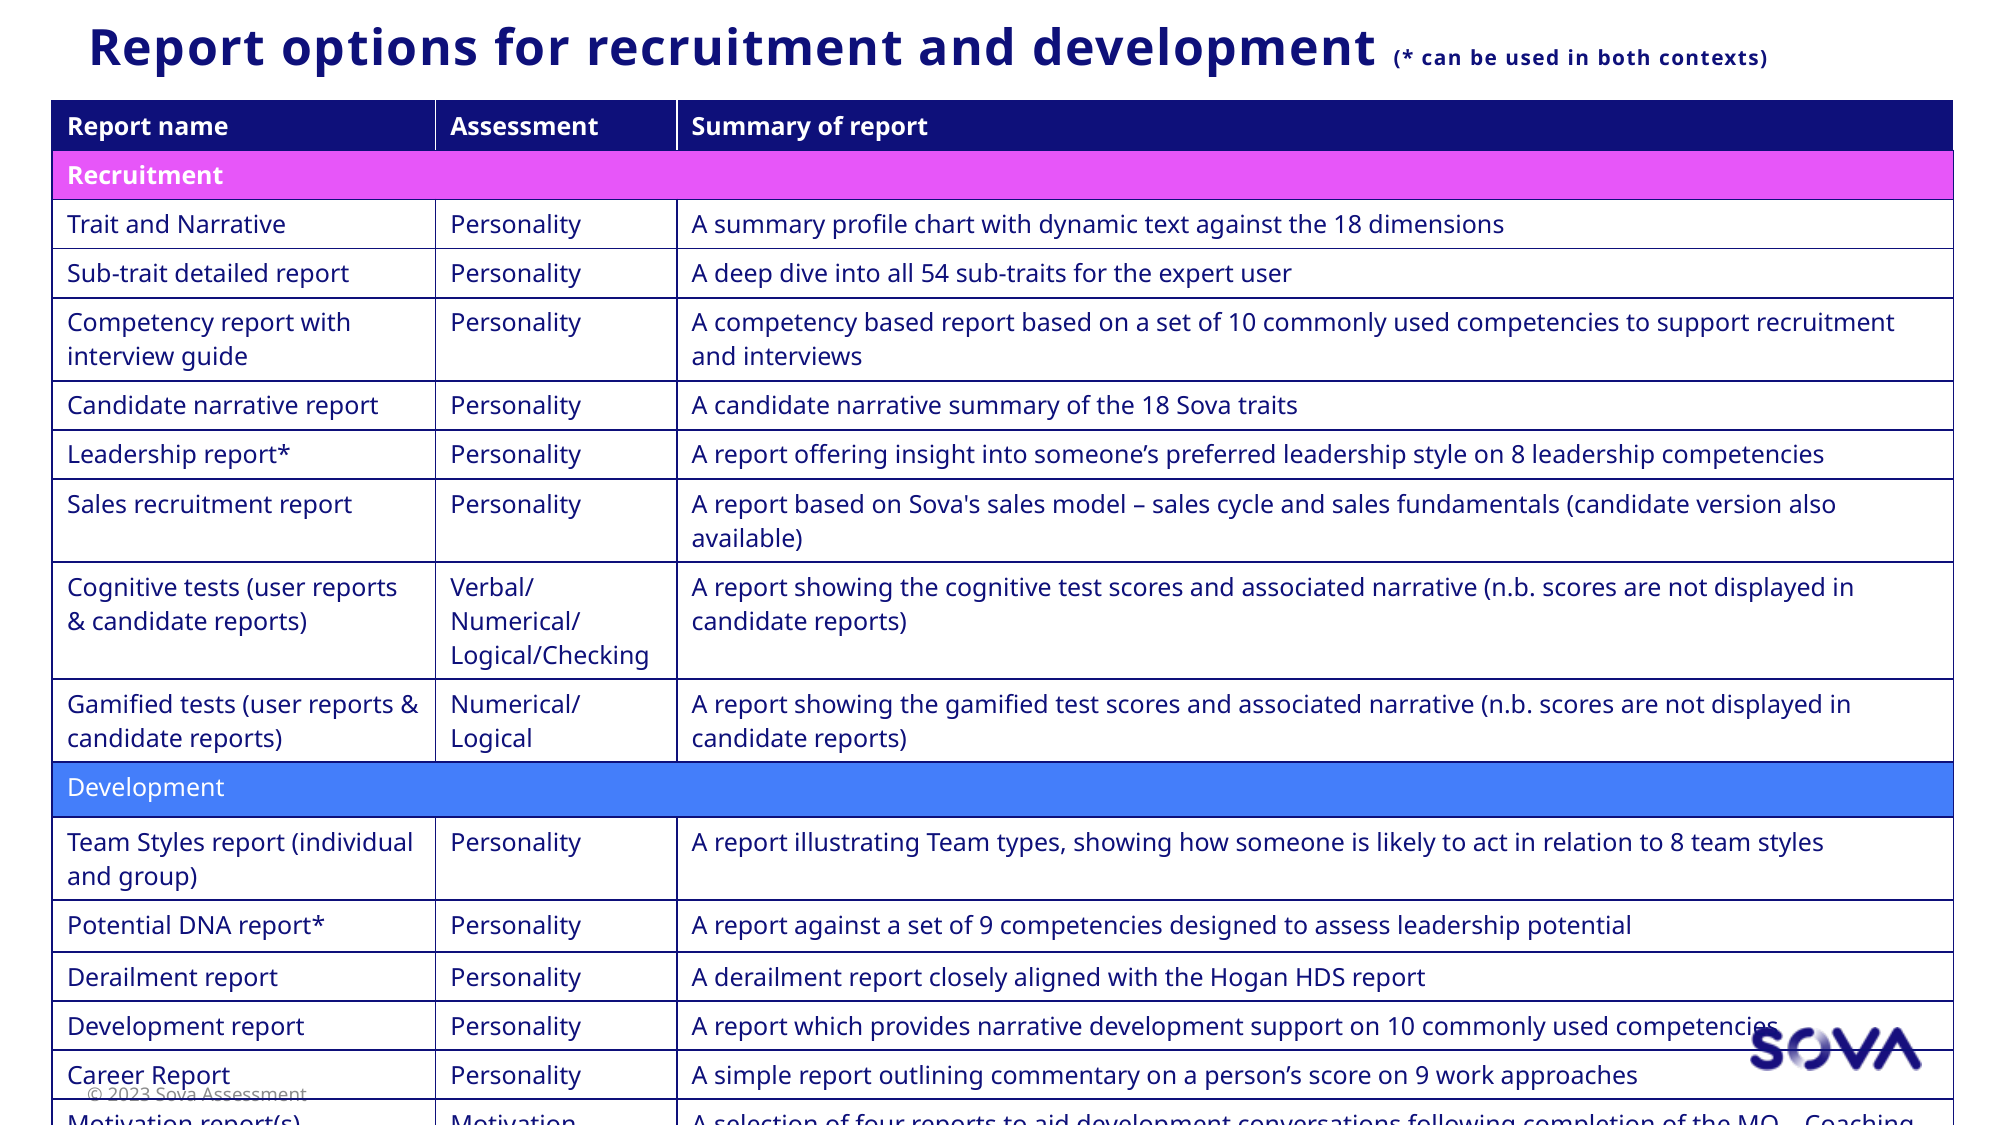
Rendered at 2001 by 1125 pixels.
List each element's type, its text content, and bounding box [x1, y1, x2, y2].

table_header Assessment [436, 102, 676, 150]
table_cell A report which provides narrative development support on 10 commonly used competencies [678, 1002, 1953, 1049]
table_cell A report against a set of 9 competencies designed to assess leadership potential [678, 901, 1953, 951]
table_cell Personality [436, 480, 676, 561]
table_cell Motivation report(s) [53, 1100, 435, 1125]
table_cell Personality [436, 953, 676, 1000]
table_cell A report offering insight into someone’s preferred leadership style on 8 leadership competencies [678, 431, 1953, 478]
table_cell Personality [436, 299, 676, 380]
table_cell Potential DNA report* [53, 901, 435, 951]
title Report options for recruitment and development (* can be used in both contexts) [0, 15, 2000, 75]
table_cell Personality [436, 1002, 676, 1049]
table_cell A selection of four reports to aid development conversations following completion of the MQ – Coaching Report, Candidate Report*, Manager Report* and Practitioner Report* [678, 1100, 1953, 1125]
table_cell Derailment report [53, 953, 435, 1000]
table_cell Motivation [436, 1100, 676, 1125]
table_cell Sub-trait detailed report [53, 249, 435, 297]
table_cell Verbal/Numerical/ Logical/Checking [436, 563, 676, 678]
table_cell A report illustrating Team types, showing how someone is likely to act in relation to 8 team styles [678, 818, 1953, 899]
table_cell Personality [436, 249, 676, 297]
table_cell A report showing the cognitive test scores and associated narrative (n.b. scores are not displayed in candidate reports) [678, 563, 1953, 678]
table_cell Development report [53, 1002, 435, 1049]
table_cell Personality [436, 1051, 676, 1098]
table_cell Career Report [53, 1051, 435, 1098]
table_cell Personality [436, 200, 676, 248]
table_cell Gamified tests (user reports & candidate reports) [53, 680, 435, 761]
table_cell A report based on Sova's sales model – sales cycle and sales fundamentals (candidate version also available) [678, 480, 1953, 561]
table_cell A competency based report based on a set of 10 commonly used competencies to support recruitment and interviews [678, 299, 1953, 380]
table_cell A summary profile chart with dynamic text against the 18 dimensions [678, 200, 1953, 248]
table_cell Team Styles report (individual and group) [53, 818, 435, 899]
table_cell Personality [436, 901, 676, 951]
table_cell Personality [436, 431, 676, 478]
table_cell A candidate narrative summary of the 18 Sova traits [678, 382, 1953, 429]
table_cell Personality [436, 818, 676, 899]
table_cell Recruitment [53, 151, 1953, 199]
table_cell A derailment report closely aligned with the Hogan HDS report [678, 953, 1953, 1000]
table_cell Numerical/Logical [436, 680, 676, 761]
table_cell Personality [436, 382, 676, 429]
table_cell Candidate narrative report [53, 382, 435, 429]
table_header Report name [53, 102, 435, 150]
table_header Summary of report [678, 102, 1953, 150]
table_cell Development [53, 763, 1953, 816]
table_cell Sales recruitment report [53, 480, 435, 561]
table_cell Competency report with interview guide [53, 299, 435, 380]
table_cell Cognitive tests (user reports & candidate reports) [53, 563, 435, 678]
table_cell Trait and Narrative [53, 200, 435, 248]
table_cell A simple report outlining commentary on a person’s score on 9 work approaches [678, 1051, 1953, 1098]
table_cell Leadership report* [53, 431, 435, 478]
table_cell A deep dive into all 54 sub-traits for the expert user [678, 249, 1953, 297]
table_cell A report showing the gamified test scores and associated narrative (n.b. scores are not displayed in candidate reports) [678, 680, 1953, 761]
